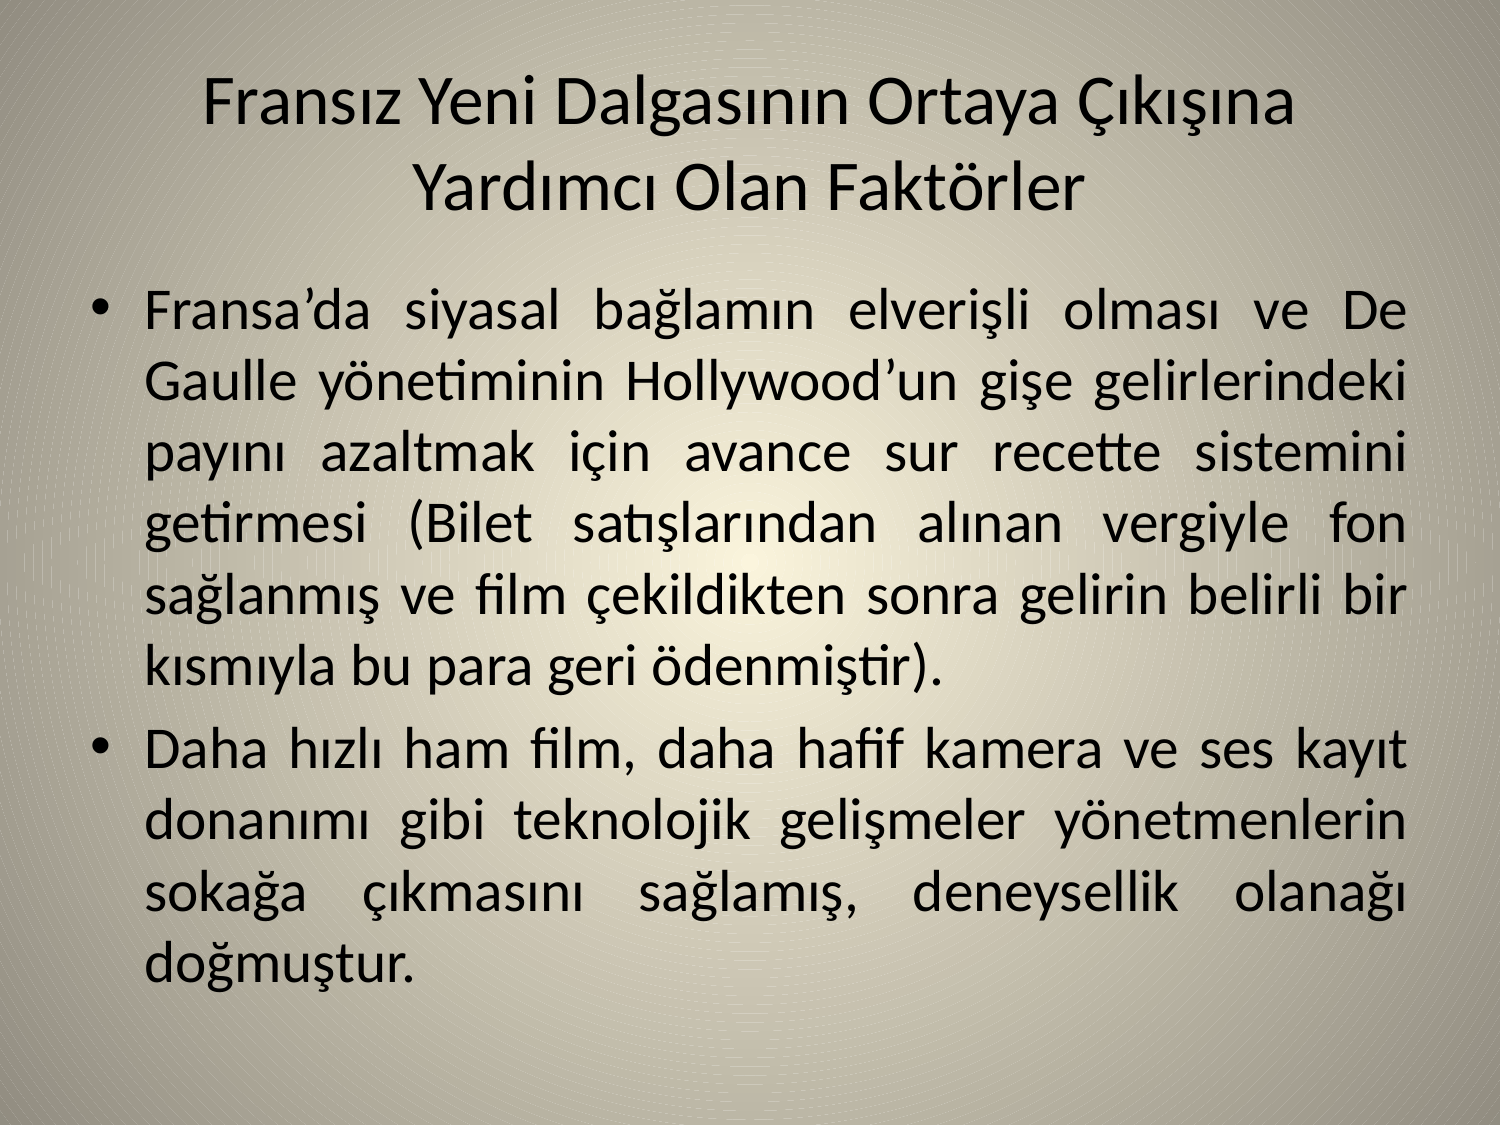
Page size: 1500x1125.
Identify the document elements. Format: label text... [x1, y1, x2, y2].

title Fransız Yeni Dalgasının Ortaya Çıkışına Yardımcı Olan Faktörler [75, 45, 1425, 233]
list Fransa’da siyasal bağlamın elverişli olması ve De Gaulle yönetiminin Hollywood’un gişe gelirlerindeki payını azaltmak için avance sur recette sistemini getirmesi (Bilet satışlarından alınan vergiyle fon sağlanmış ve film çekildikten sonra gelirin belirli bir kısmıyla bu para geri ödenmiştir). Daha hızlı ham film, daha hafif kamera ve ses kayıt donanımı gibi teknolojik gelişmeler yönetmenlerin sokağa çıkmasını sağlamış, deneysellik olanağı doğmuştur. [75, 262, 1425, 1005]
